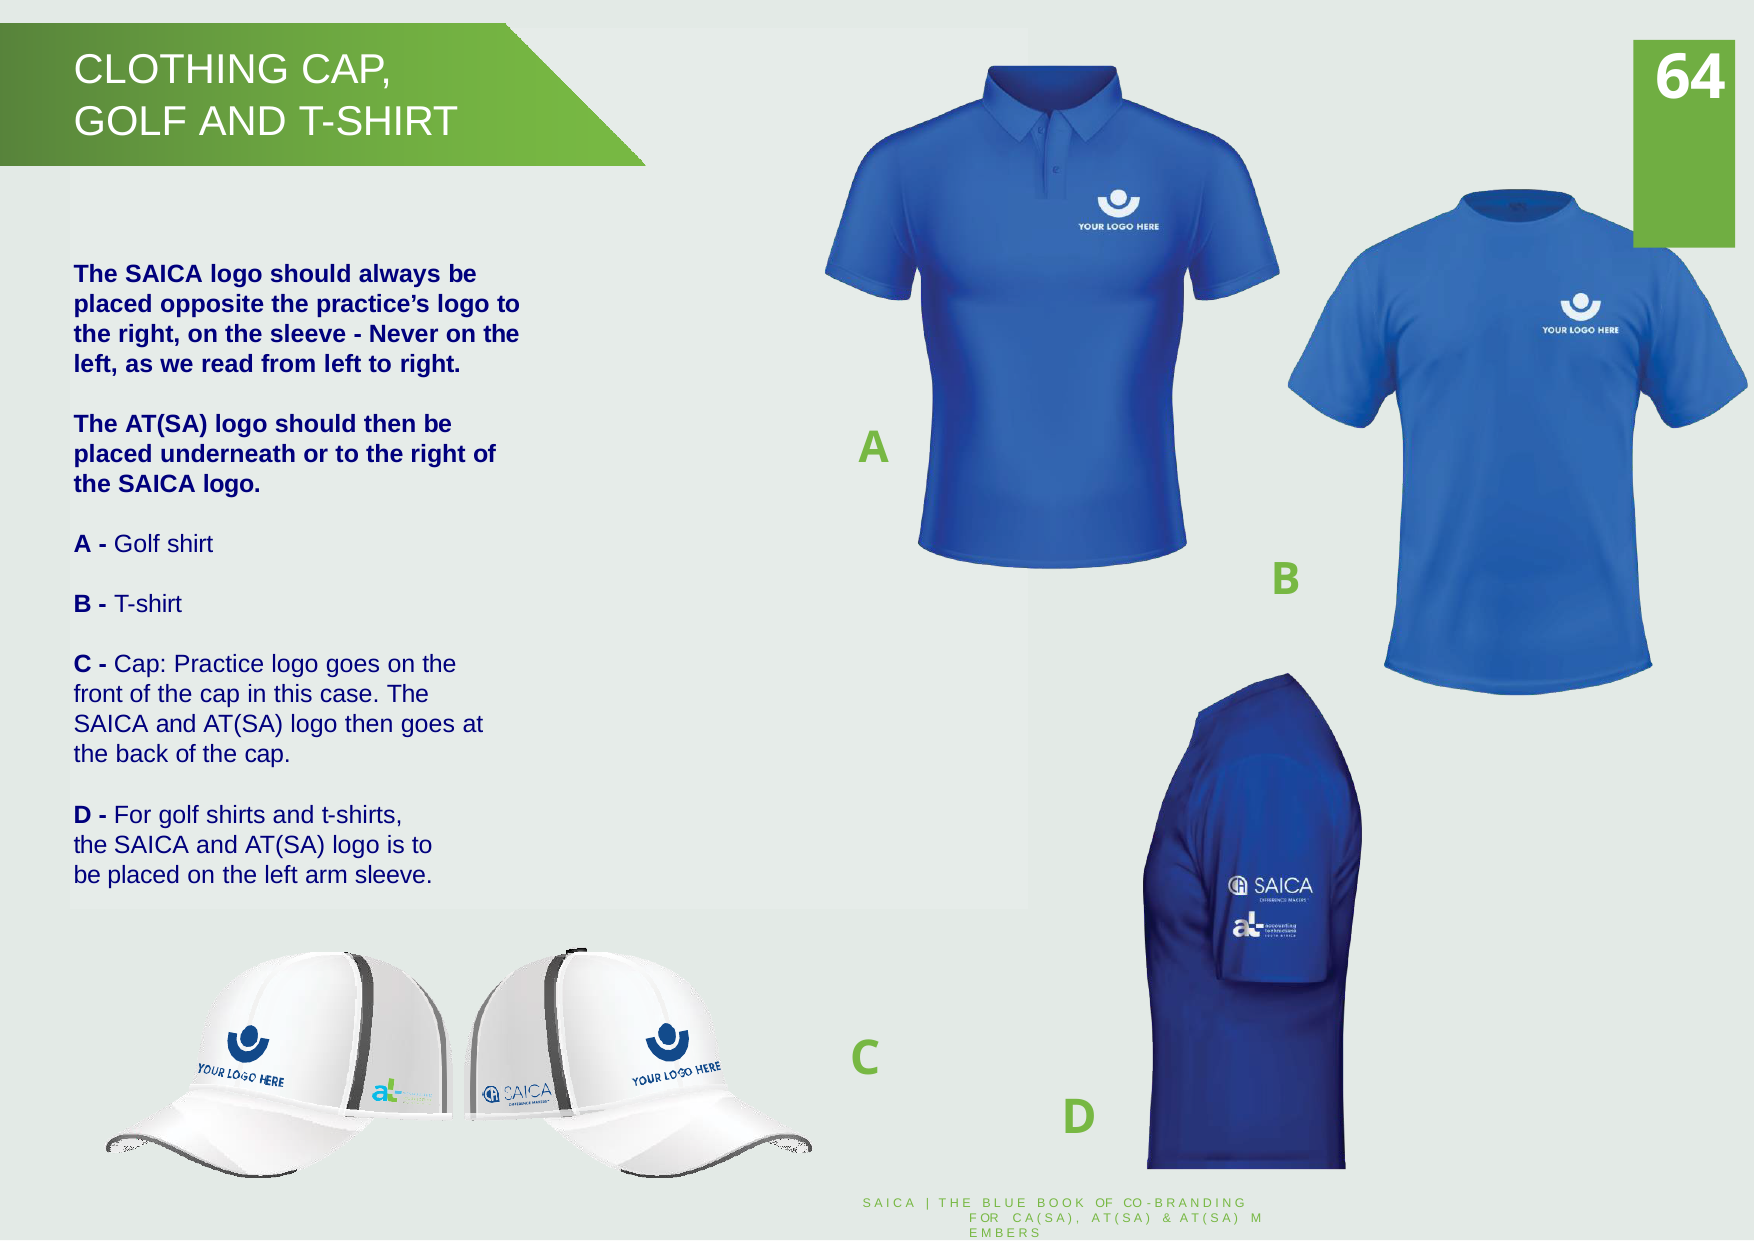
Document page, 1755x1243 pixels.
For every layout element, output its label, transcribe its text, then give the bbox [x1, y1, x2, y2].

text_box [70, 27, 1755, 1185]
picture [0, 23, 646, 166]
picture [803, 48, 1301, 586]
text_box S A I C A | T H E B L U E B O O K OF CO - B R A N D I N G F OR C A ( S A ) , A T ( S A ) & A T ( S A ) M E M B E R S [860, 1194, 1266, 1240]
